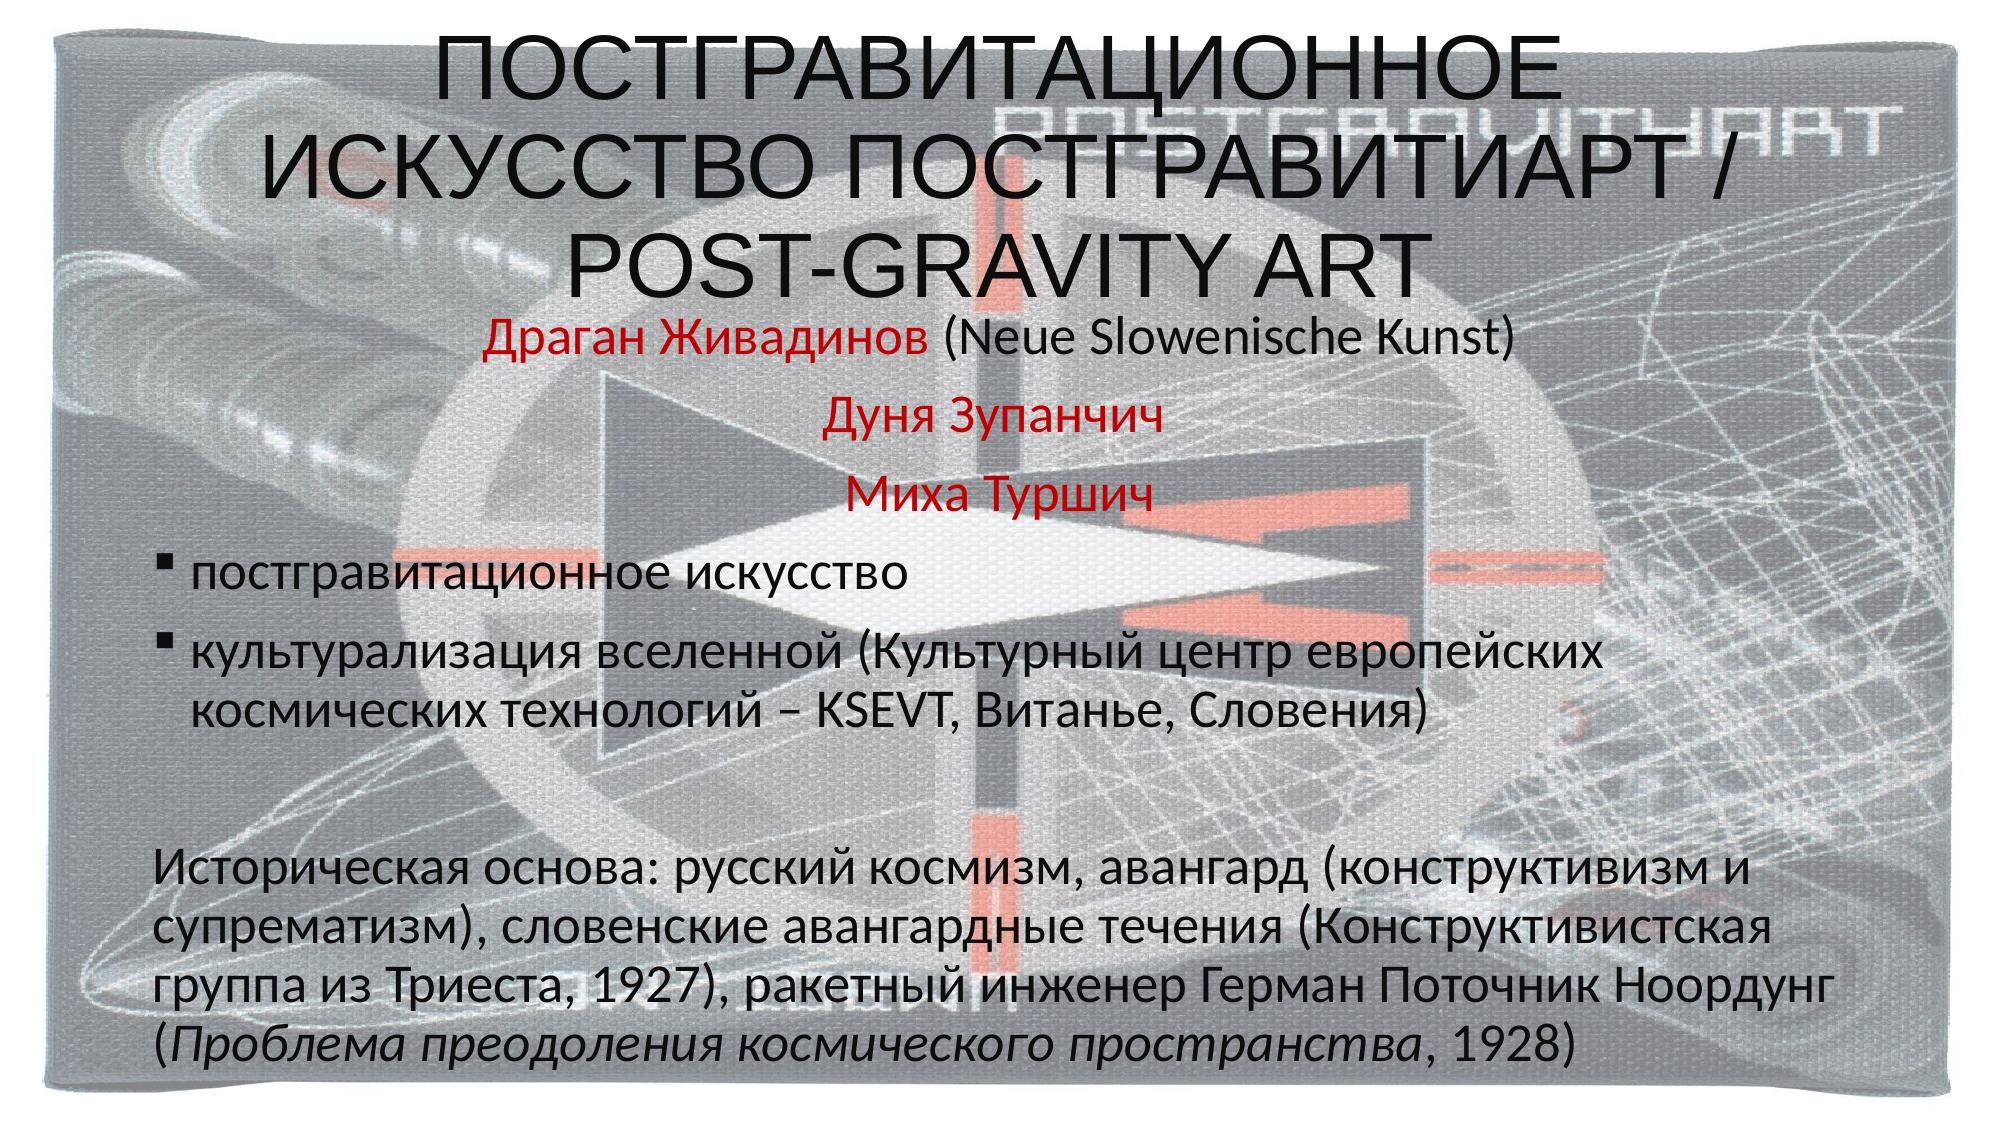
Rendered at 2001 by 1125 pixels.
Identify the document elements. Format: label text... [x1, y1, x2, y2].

list Драган Живадинов (Neue Slowenische Kunst) Дуня Зупанчич Миха Туршич постгравитационное искусство культурализация вселенной (Культурный центр европейских космических технологий – KSEVT, Витанье, Словения) Историческая основа: русский космизм, авангард (конструктивизм и супрематизм), словенские авангардные течения (Конструктивистская группа из Триеста, 1927), ракетный инженер Герман Поточник Ноордунг (Проблема преодоления космического пространства, 1928) [137, 299, 1863, 1090]
title постгравитационное искусство постгравитиарт / post-gravity art [137, 59, 1863, 278]
